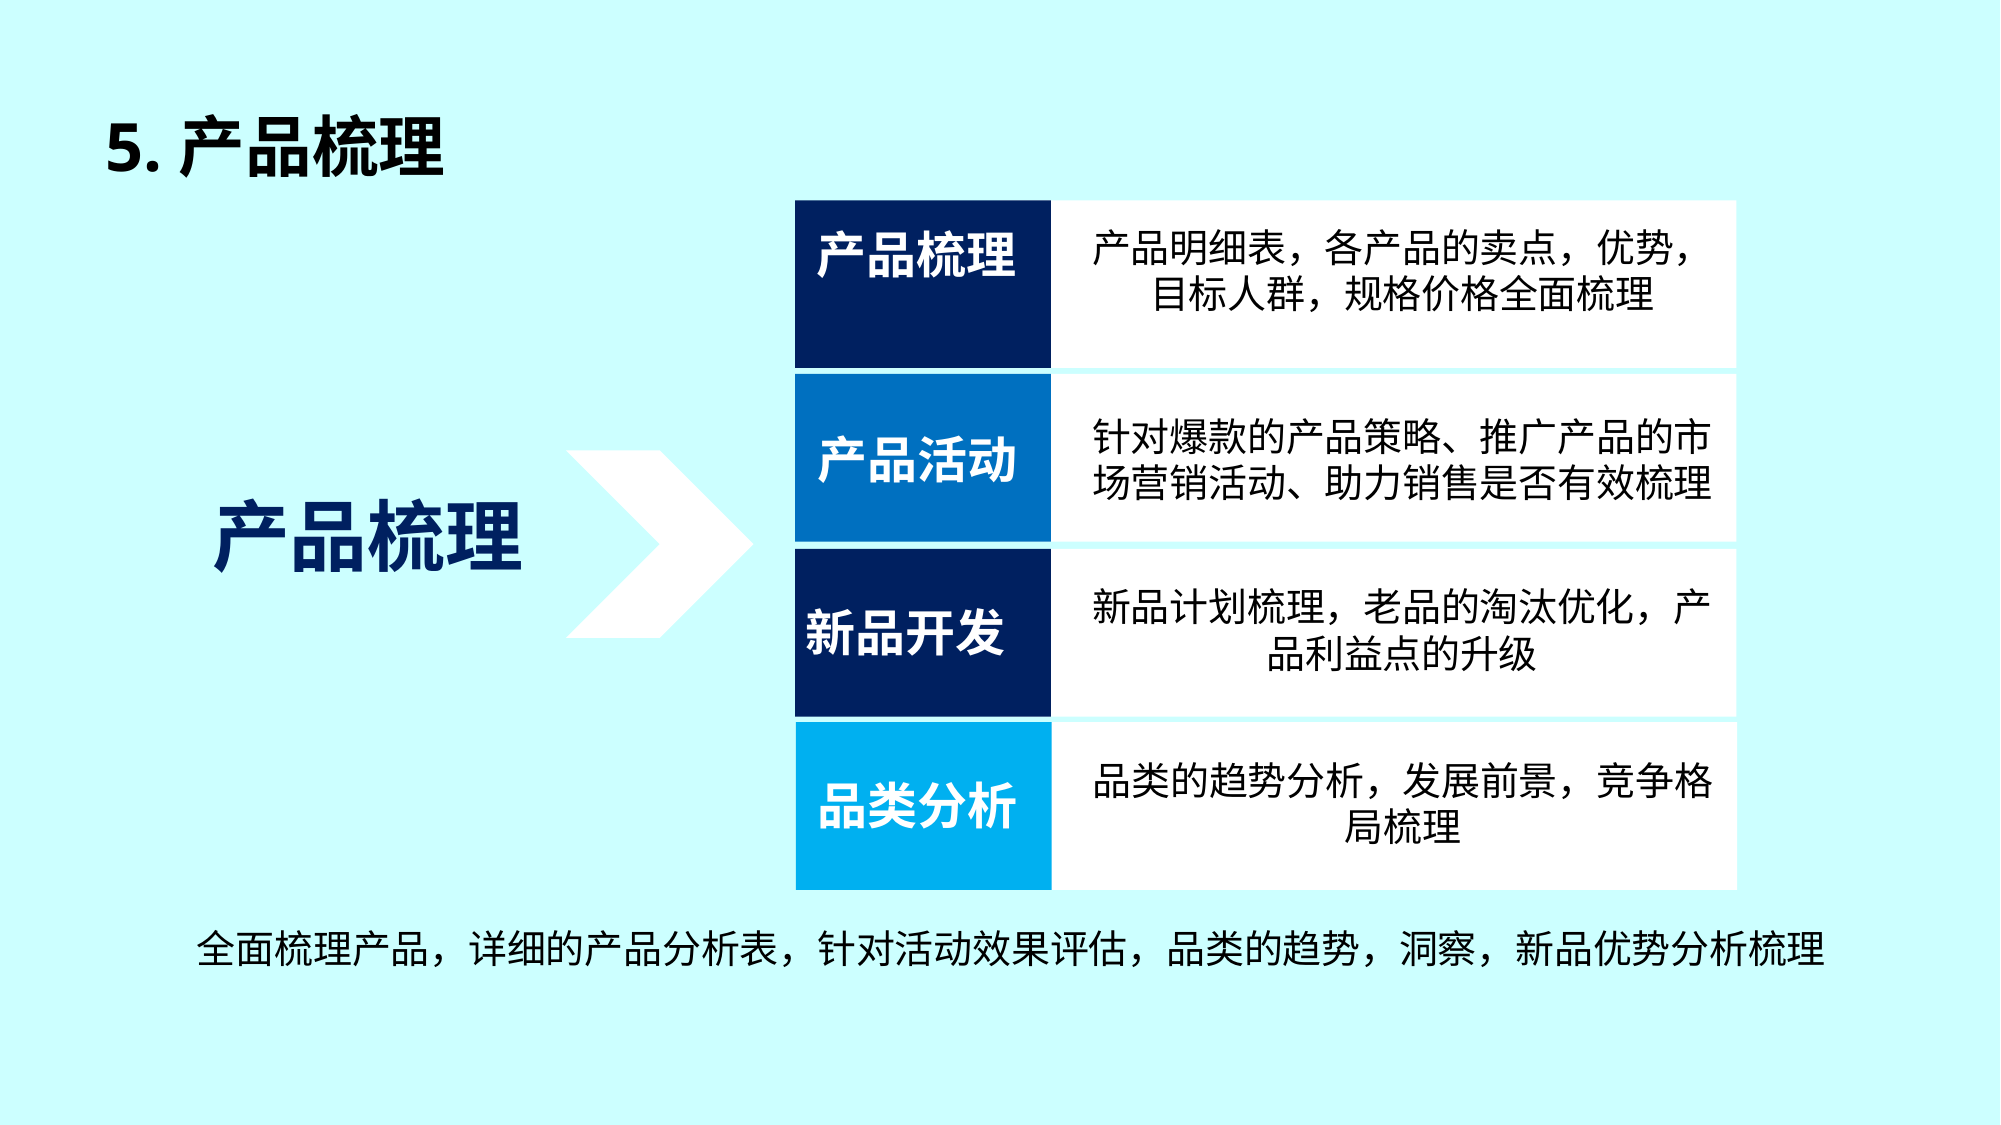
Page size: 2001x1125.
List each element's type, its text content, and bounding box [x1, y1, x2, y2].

text_box [1051, 373, 1737, 542]
text_box 品类的趋势分析，发展前景，竞争格局梳理 [1069, 748, 1737, 857]
text_box 全面梳理产品，详细的产品分析表，针对活动效果评估，品类的趋势，洞察，新品优势分析梳理 [182, 917, 1840, 979]
text_box 新品计划梳理，老品的淘汰优化，产品利益点的升级 [1068, 575, 1736, 684]
text_box [1051, 548, 1737, 717]
text_box 产品活动 [802, 421, 1033, 496]
text_box [795, 722, 1052, 890]
text_box 针对爆款的产品策略、推广产品的市场营销活动、助力销售是否有效梳理 [1068, 404, 1736, 513]
text_box 产品梳理 [197, 480, 538, 589]
text_box [795, 548, 1051, 717]
text_box [795, 373, 1051, 542]
text_box [1052, 722, 1738, 890]
text_box 新品开发 [791, 594, 1021, 669]
text_box 产品明细表，各产品的卖点，优势，目标人群，规格价格全面梳理 [1068, 225, 1736, 324]
text_box 产品梳理 [801, 225, 1032, 291]
text_box [1051, 225, 1737, 368]
text_box 品类分析 [802, 767, 1033, 843]
text_box [565, 450, 754, 638]
text_box 5.产品梳理 [90, 65, 1745, 225]
text_box [795, 225, 1051, 368]
